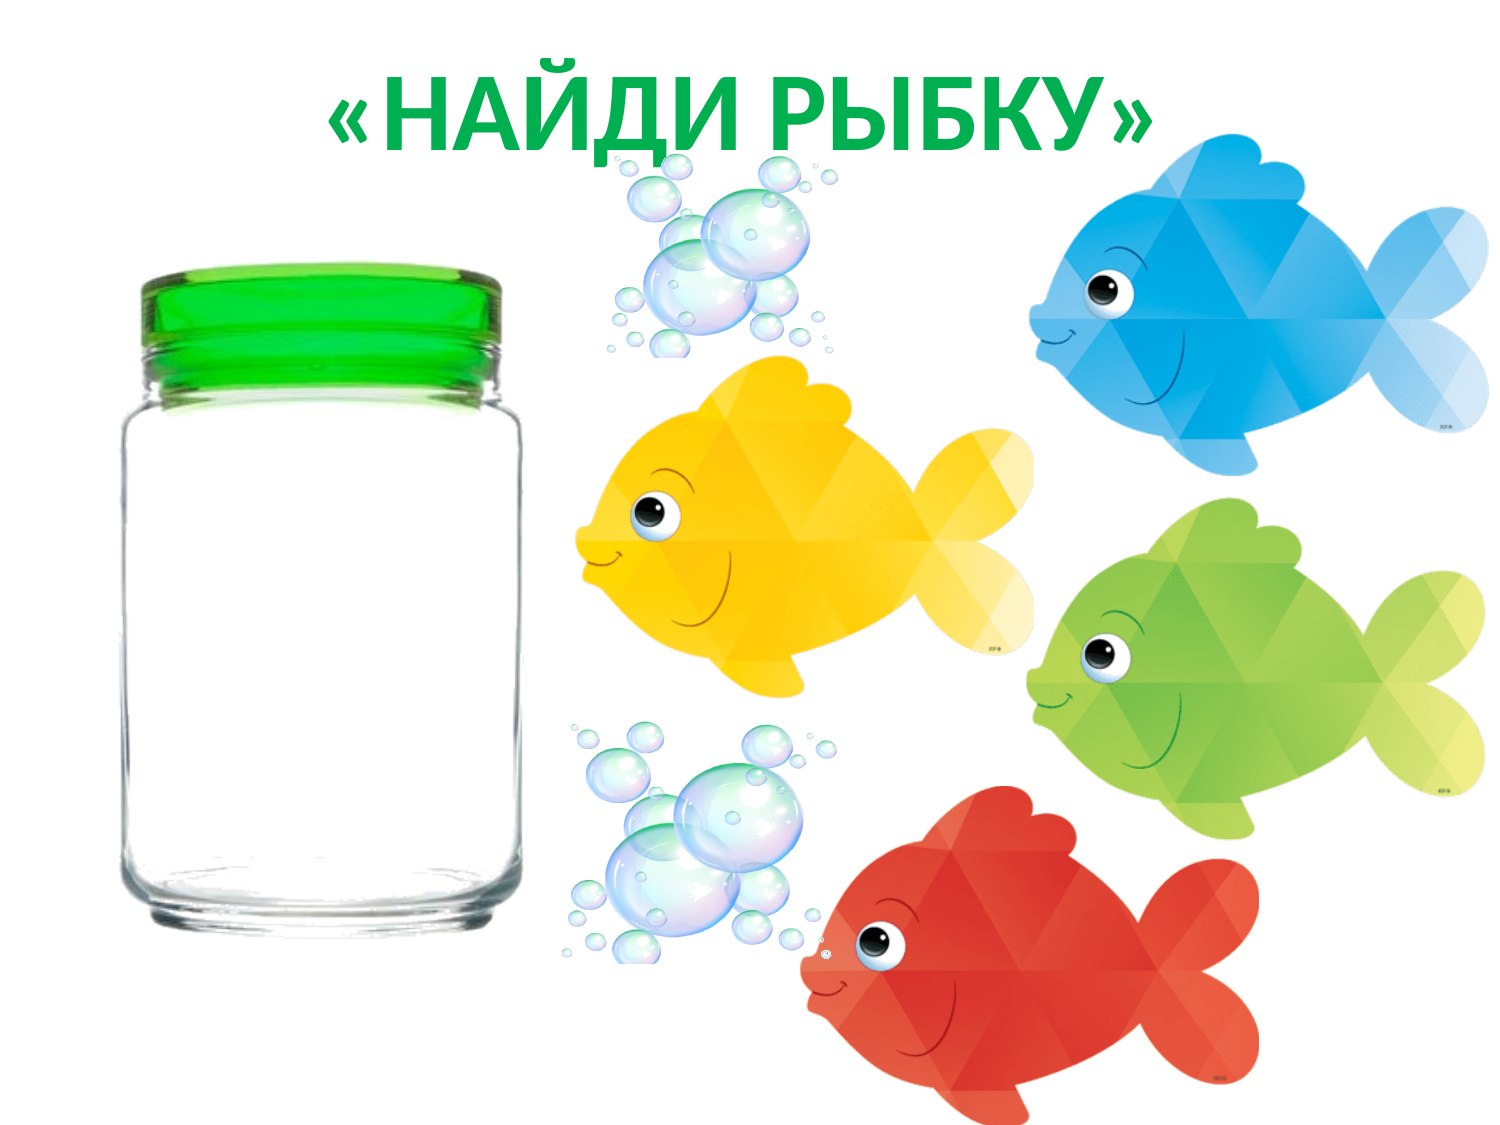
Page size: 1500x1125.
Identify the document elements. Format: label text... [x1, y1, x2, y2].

text_box «Найди рыбку» [305, 30, 1181, 181]
picture [548, 101, 1500, 1125]
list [0, 207, 715, 977]
